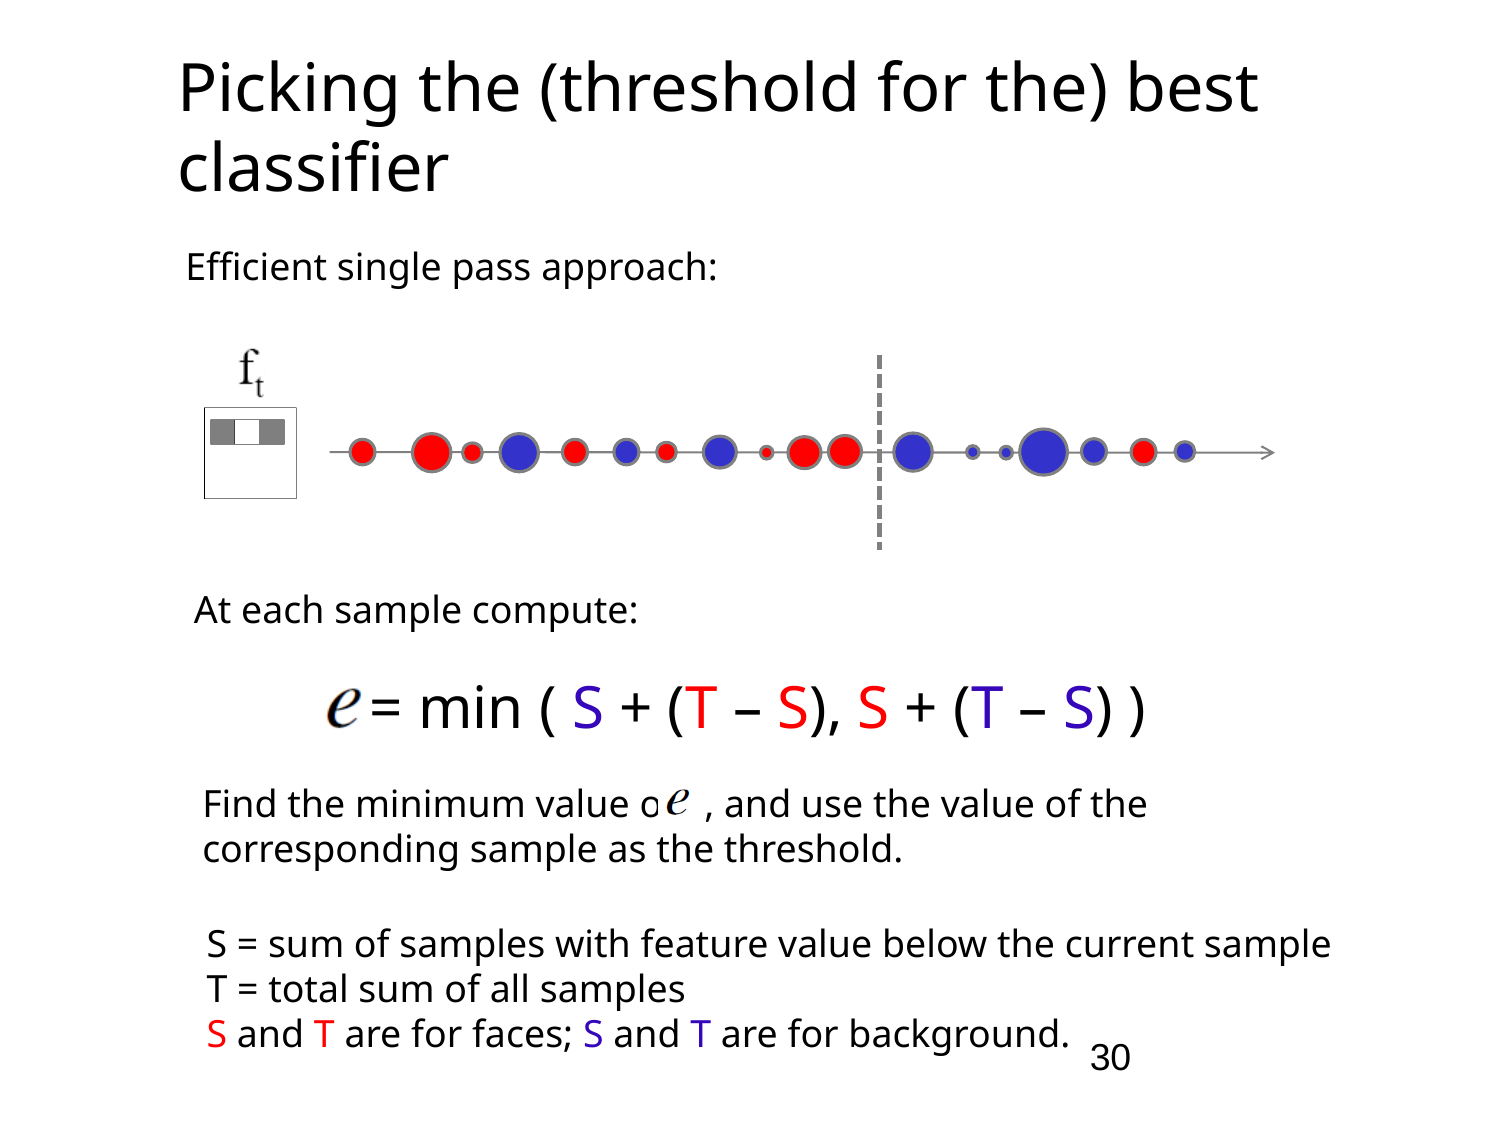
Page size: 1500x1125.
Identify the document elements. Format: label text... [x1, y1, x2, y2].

text_box [562, 439, 588, 450]
text_box S = sum of samples with feature value below the current sample T = total sum of all samples S and T are for faces; S and T are for background. [191, 912, 1367, 1063]
text_box [790, 461, 819, 469]
picture [198, 402, 301, 502]
text_box [414, 461, 449, 472]
text_box [1021, 461, 1066, 476]
text_box [353, 461, 372, 465]
text_box [967, 445, 979, 450]
text_box [1000, 446, 1012, 450]
text_box [1175, 441, 1195, 450]
text_box [706, 461, 734, 469]
text_box [350, 439, 375, 450]
text_box [828, 435, 862, 450]
text_box [463, 442, 482, 450]
picture [315, 672, 368, 746]
text_box [761, 446, 773, 450]
picture [228, 342, 266, 400]
slide_number 30 [1074, 1025, 1388, 1100]
text_box Picking the (threshold for the) best classifier [162, 37, 1338, 213]
text_box [1134, 461, 1153, 465]
text_box [896, 461, 930, 472]
text_box [657, 442, 676, 450]
text_box [703, 436, 737, 450]
text_box [831, 461, 859, 468]
text_box [1085, 461, 1103, 465]
text_box [1131, 439, 1156, 450]
picture [658, 777, 693, 826]
text_box [788, 436, 821, 450]
text_box [412, 433, 451, 450]
text_box [617, 461, 636, 465]
text_box Efficient single pass approach: [170, 235, 1346, 296]
text_box [502, 461, 537, 472]
text_box [500, 433, 539, 450]
text_box [1019, 429, 1068, 450]
text_box [566, 461, 584, 465]
text_box [894, 432, 933, 450]
text_box At each sample compute: [179, 578, 1355, 639]
text_box [1081, 438, 1107, 450]
text_box [614, 439, 639, 450]
text_box = min ( S + (T – S), S + (T – S) ) [340, 662, 1246, 748]
text_box Find the minimum value of , and use the value of the corresponding sample as the threshold. [187, 772, 1338, 878]
